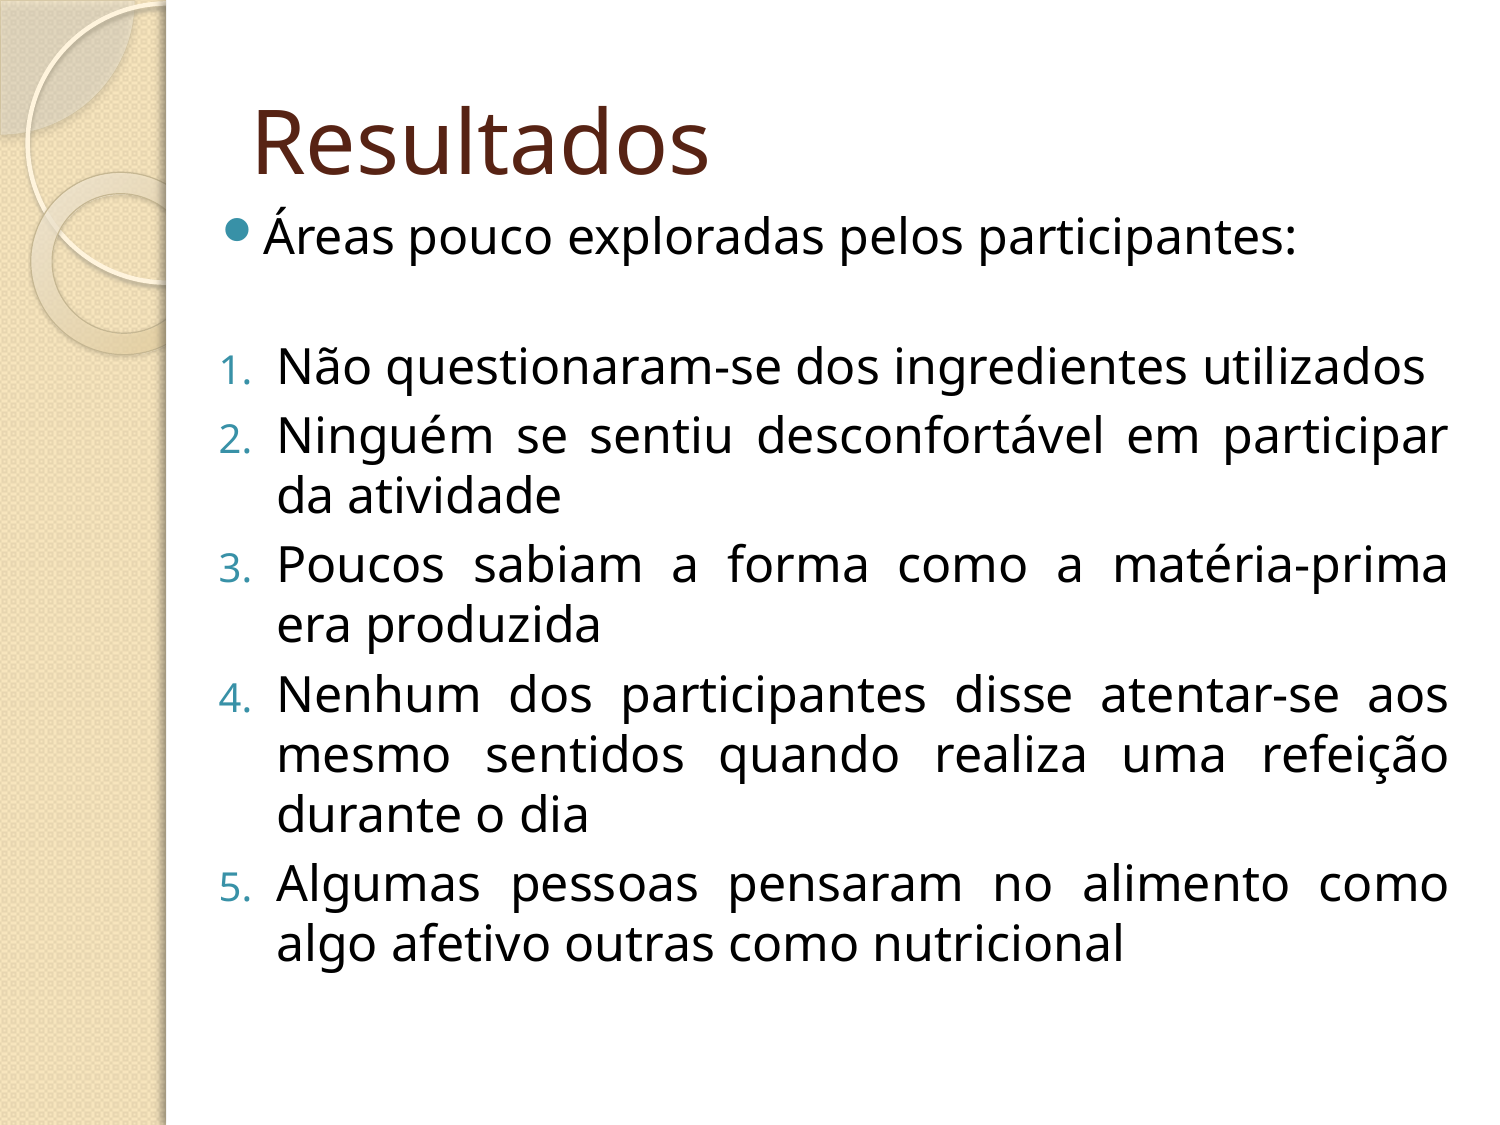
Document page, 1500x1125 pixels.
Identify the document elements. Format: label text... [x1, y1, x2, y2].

title Resultados [235, 45, 1466, 197]
list Áreas pouco exploradas pelos participantes: Não questionaram-se dos ingredientes utilizados Ninguém se sentiu desconfortável em participar da atividade Poucos sabiam a forma como a matéria-prima era produzida Nenhum dos participantes disse atentar-se aos mesmo sentidos quando realiza uma refeição durante o dia Algumas pessoas pensaram no alimento como algo afetivo outras como nutricional [195, 197, 1466, 1025]
